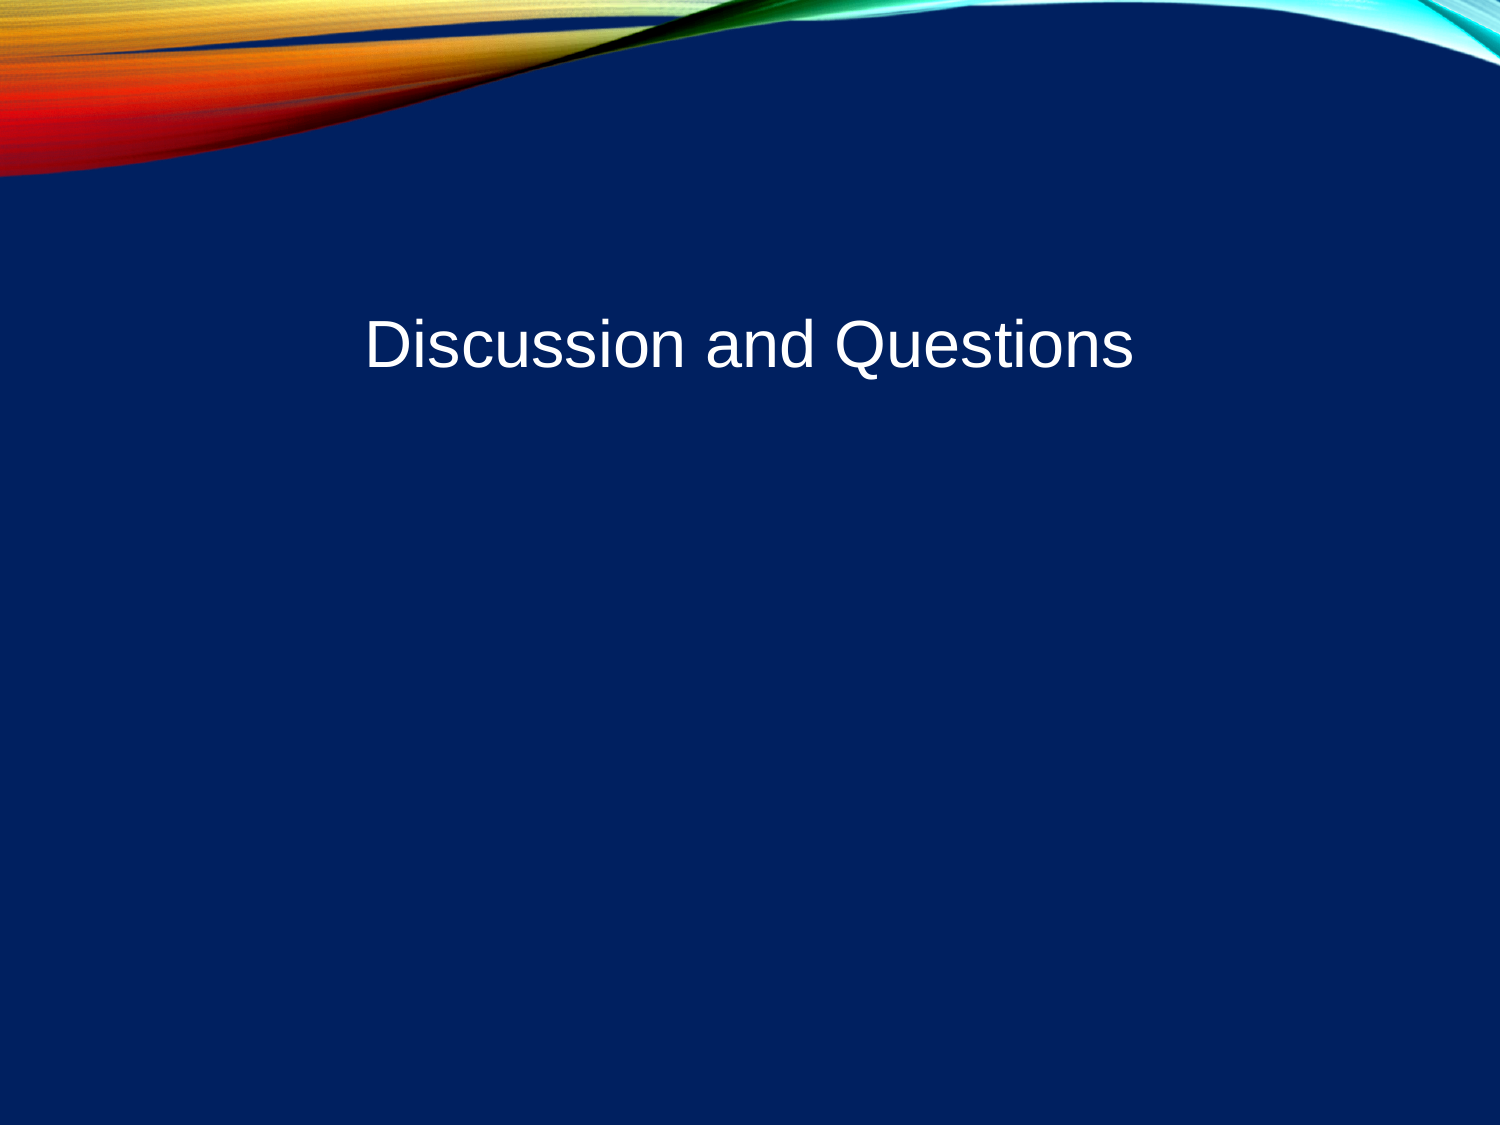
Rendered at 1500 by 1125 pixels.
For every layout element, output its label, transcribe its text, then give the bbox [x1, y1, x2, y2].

list Discussion and Questions [97, 293, 1403, 961]
picture [0, 0, 1500, 178]
